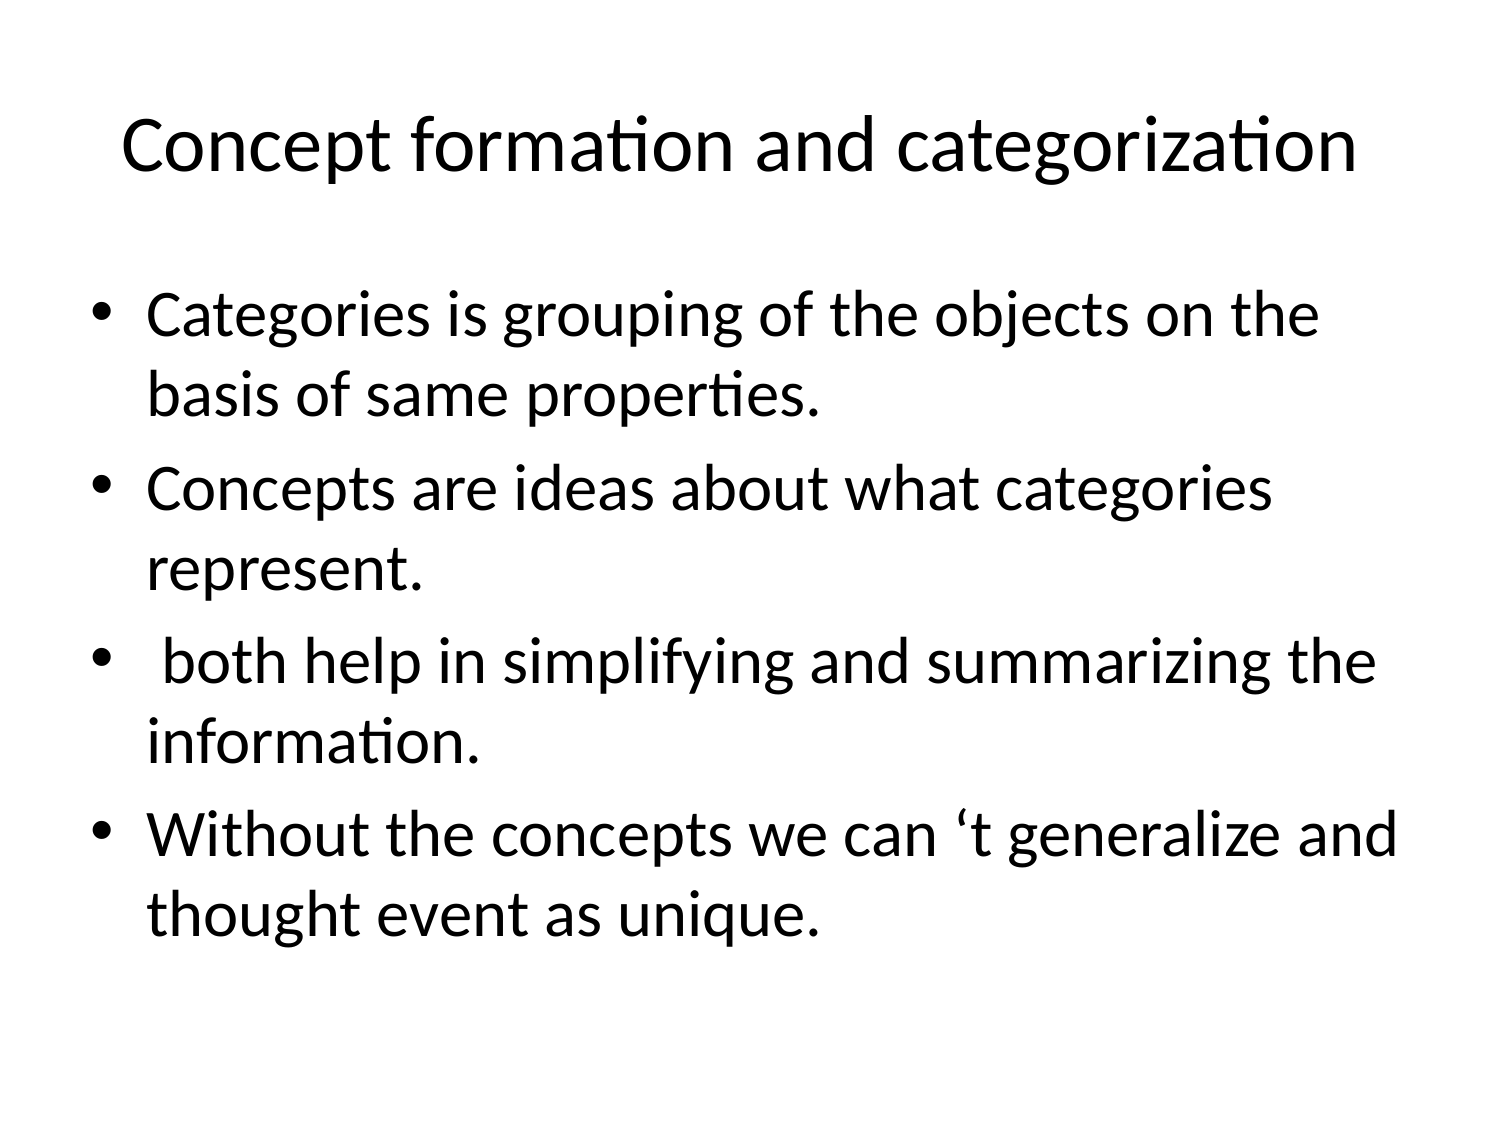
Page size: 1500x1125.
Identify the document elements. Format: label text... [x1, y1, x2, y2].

list Categories is grouping of the objects on the basis of same properties. Concepts are ideas about what categories represent. both help in simplifying and summarizing the information. Without the concepts we can ‘t generalize and thought event as unique. [75, 262, 1425, 1005]
title Concept formation and categorization [75, 45, 1425, 233]
